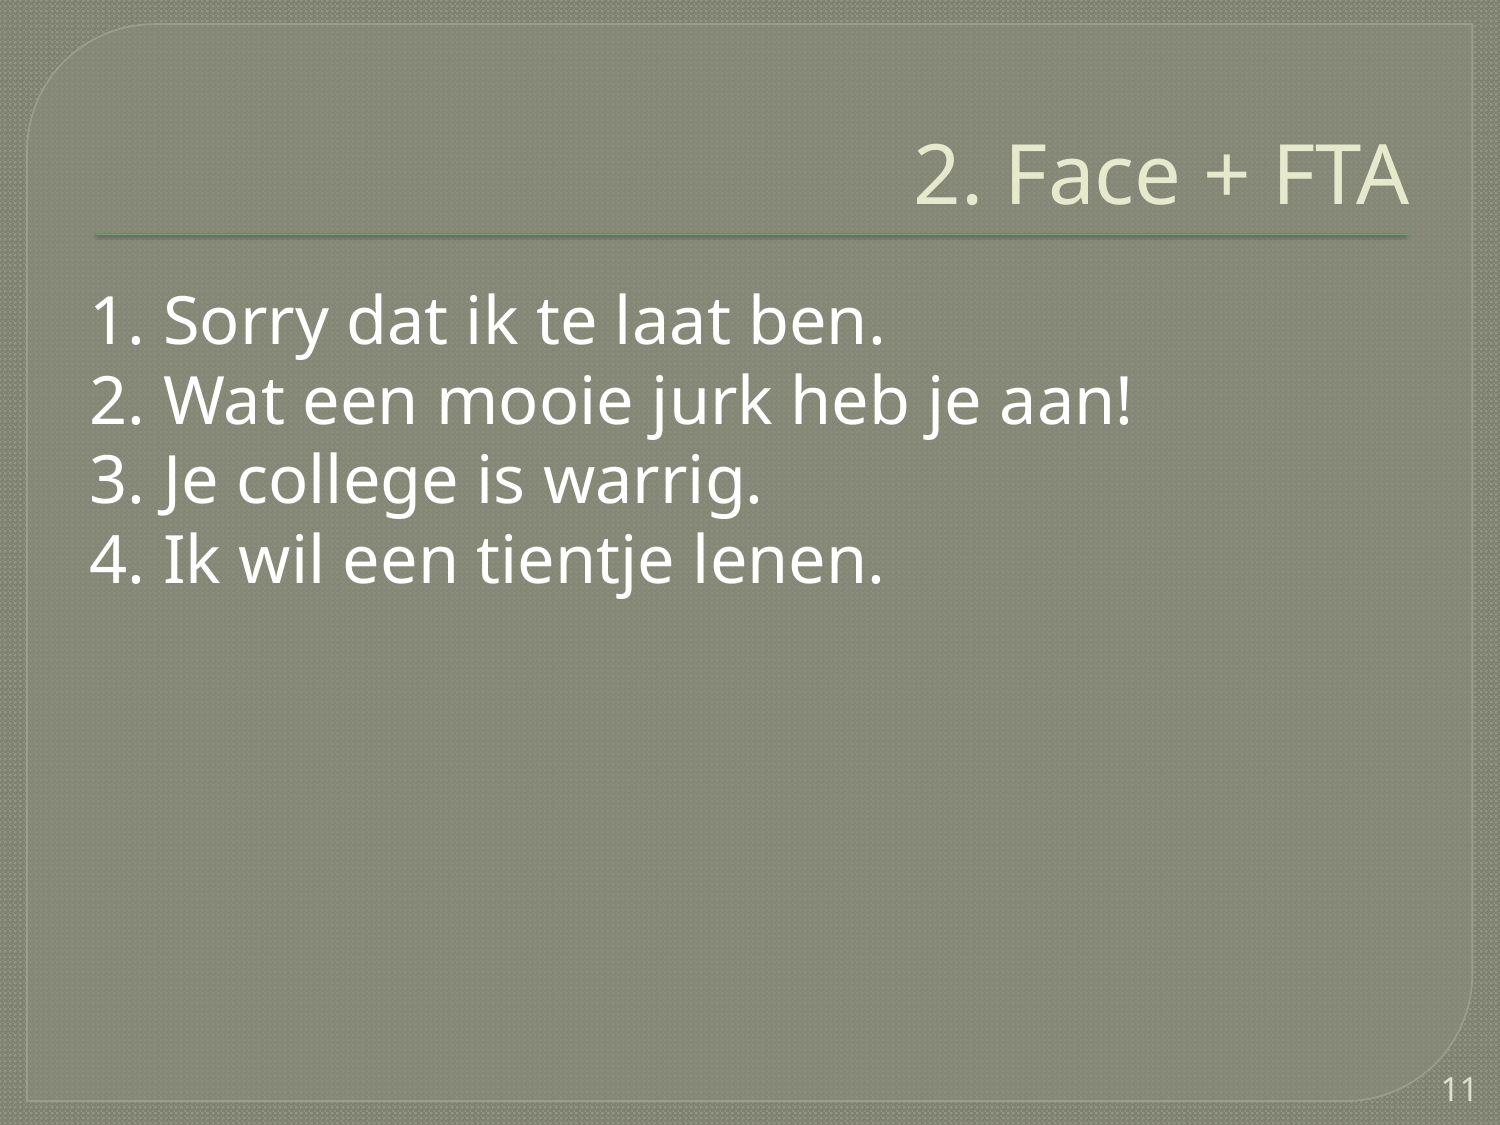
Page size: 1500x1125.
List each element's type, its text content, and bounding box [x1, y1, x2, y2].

slide_number 11 [1417, 1068, 1494, 1114]
list 1. Sorry dat ik te laat ben. 2. Wat een mooie jurk heb je aan! 3. Je college is warrig. 4. Ik wil een tientje lenen. [75, 270, 1425, 1013]
title 2. Face + FTA [75, 41, 1425, 230]
